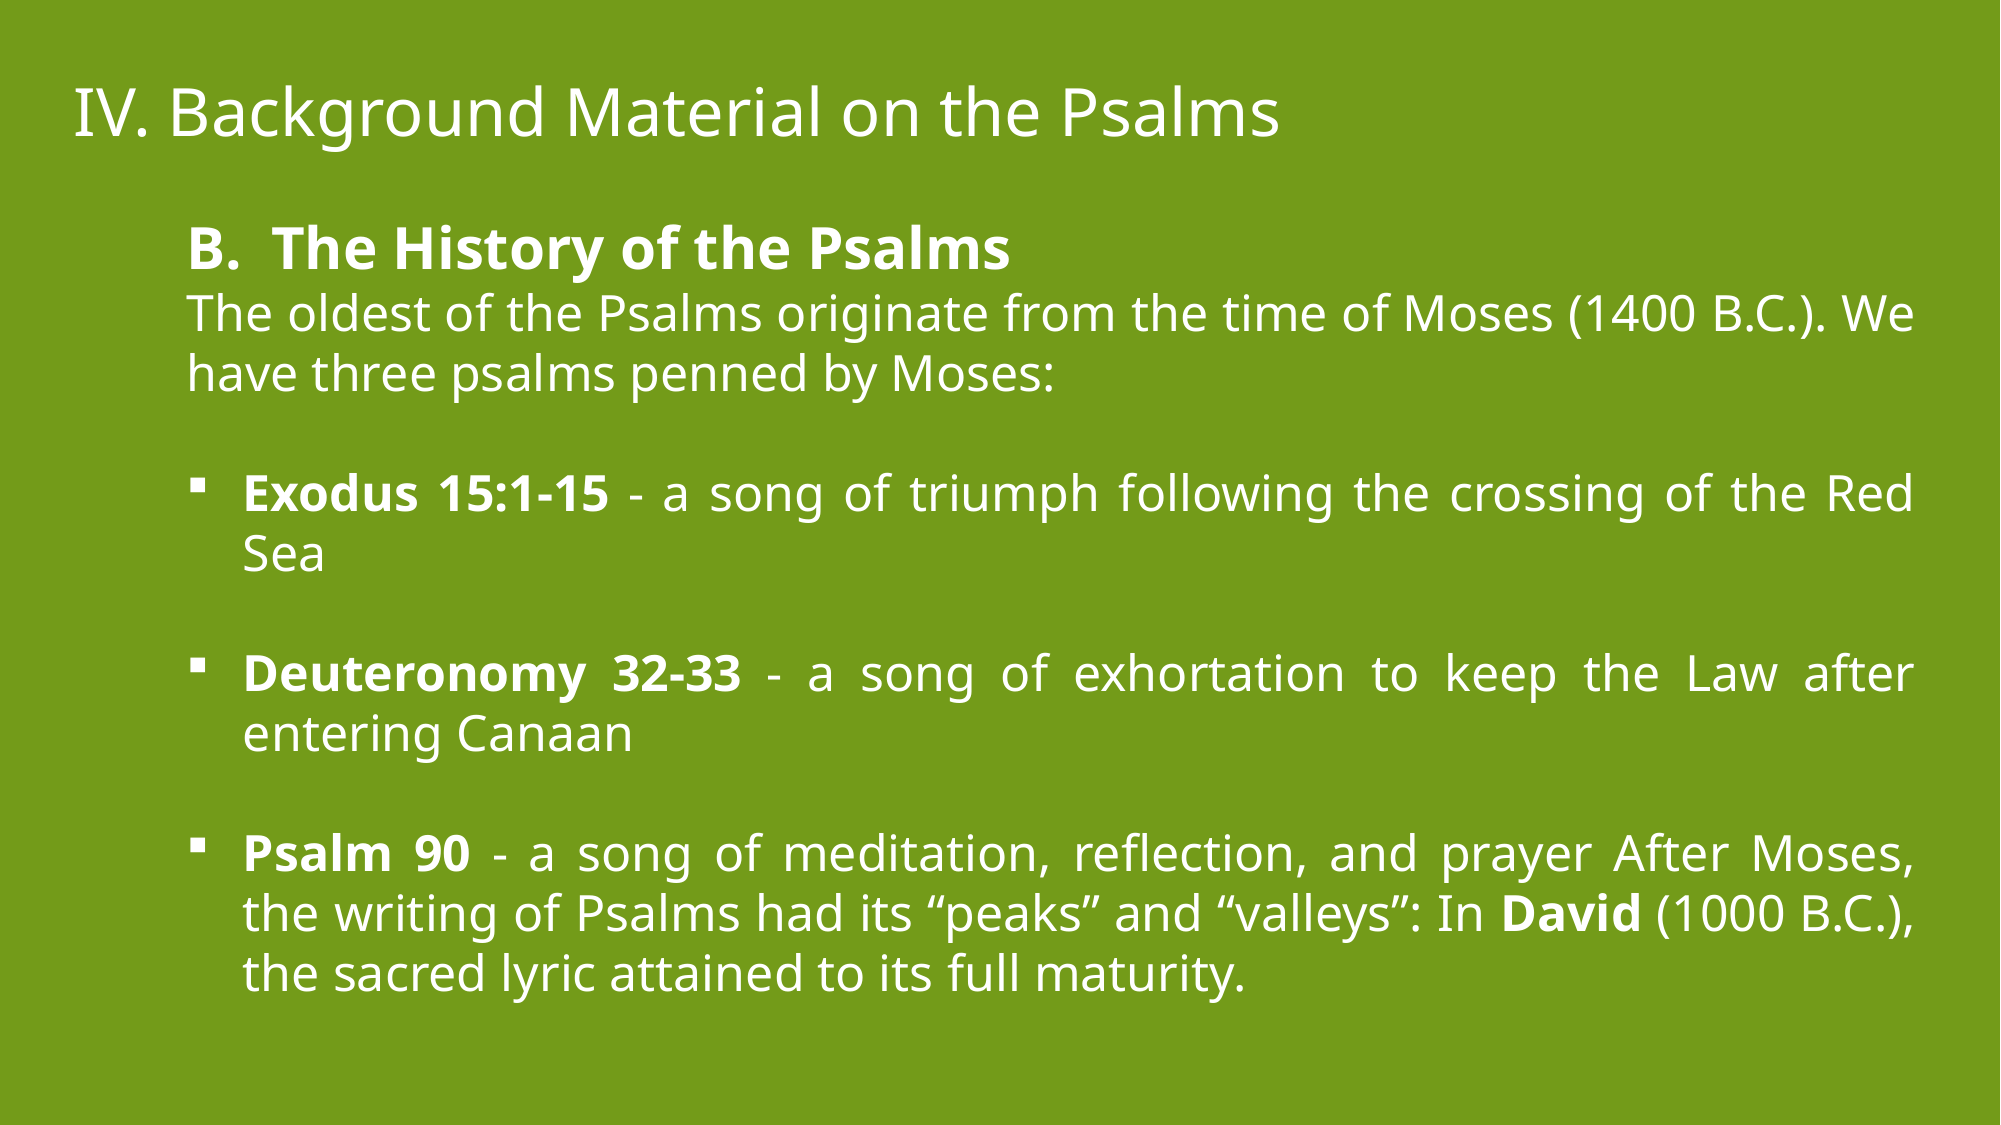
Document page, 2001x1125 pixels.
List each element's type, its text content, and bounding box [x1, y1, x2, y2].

text_box The History of the Psalms The oldest of the Psalms originate from the time of Moses (1400 B.C.). We have three psalms penned by Moses: Exodus 15:1-15 - a song of triumph following the crossing of the Red Sea Deuteronomy 32-33 - a song of exhortation to keep the Law after entering Canaan Psalm 90 - a song of meditation, reflection, and prayer After Moses, the writing of Psalms had its “peaks” and “valleys”: In David (1000 B.C.), the sacred lyric attained to its full maturity. [171, 203, 1932, 1009]
text_box Background Material on the Psalms [59, 62, 1663, 158]
